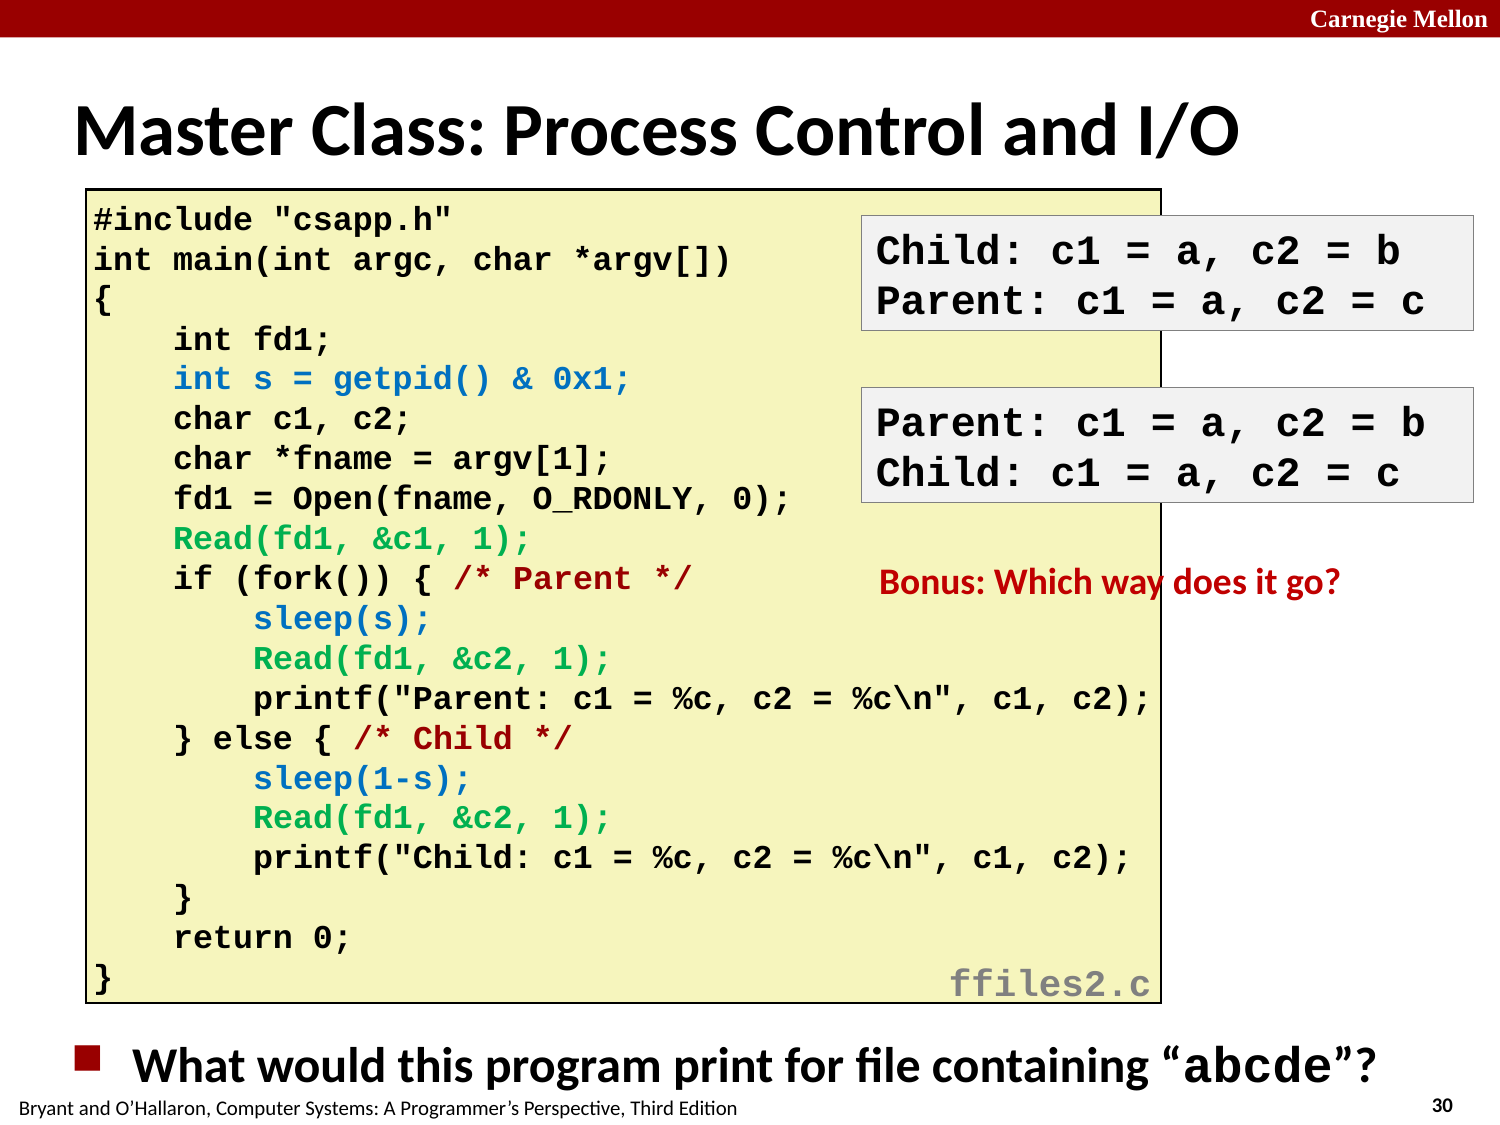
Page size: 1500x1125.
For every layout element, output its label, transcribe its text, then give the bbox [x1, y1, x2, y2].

text_box #include "csapp.h" int main(int argc, char *argv[]) { int fd1; int s = getpid() & 0x1; char c1, c2; char *fname = argv[1]; fd1 = Open(fname, O_RDONLY, 0); Read(fd1, &c1, 1); if (fork()) { /* Parent */ sleep(s); Read(fd1, &c2, 1); printf("Parent: c1 = %c, c2 = %c\n", c1, c2); } else { /* Child */ sleep(1-s); Read(fd1, &c2, 1); printf("Child: c1 = %c, c2 = %c\n", c1, c2); } return 0; } [85, 189, 1161, 1003]
text_box ffiles2.c [933, 951, 1166, 1012]
title Master Class: Process Control and I/O [58, 62, 1305, 188]
text_box Child: c1 = a, c2 = b Parent: c1 = a, c2 = c [861, 215, 1474, 331]
text_box Parent: c1 = a, c2 = b Child: c1 = a, c2 = c [861, 387, 1474, 503]
list What would this program print for file containing “abcde”? [60, 1024, 1424, 1113]
text_box Bonus: Which way does it go? [864, 549, 1357, 610]
